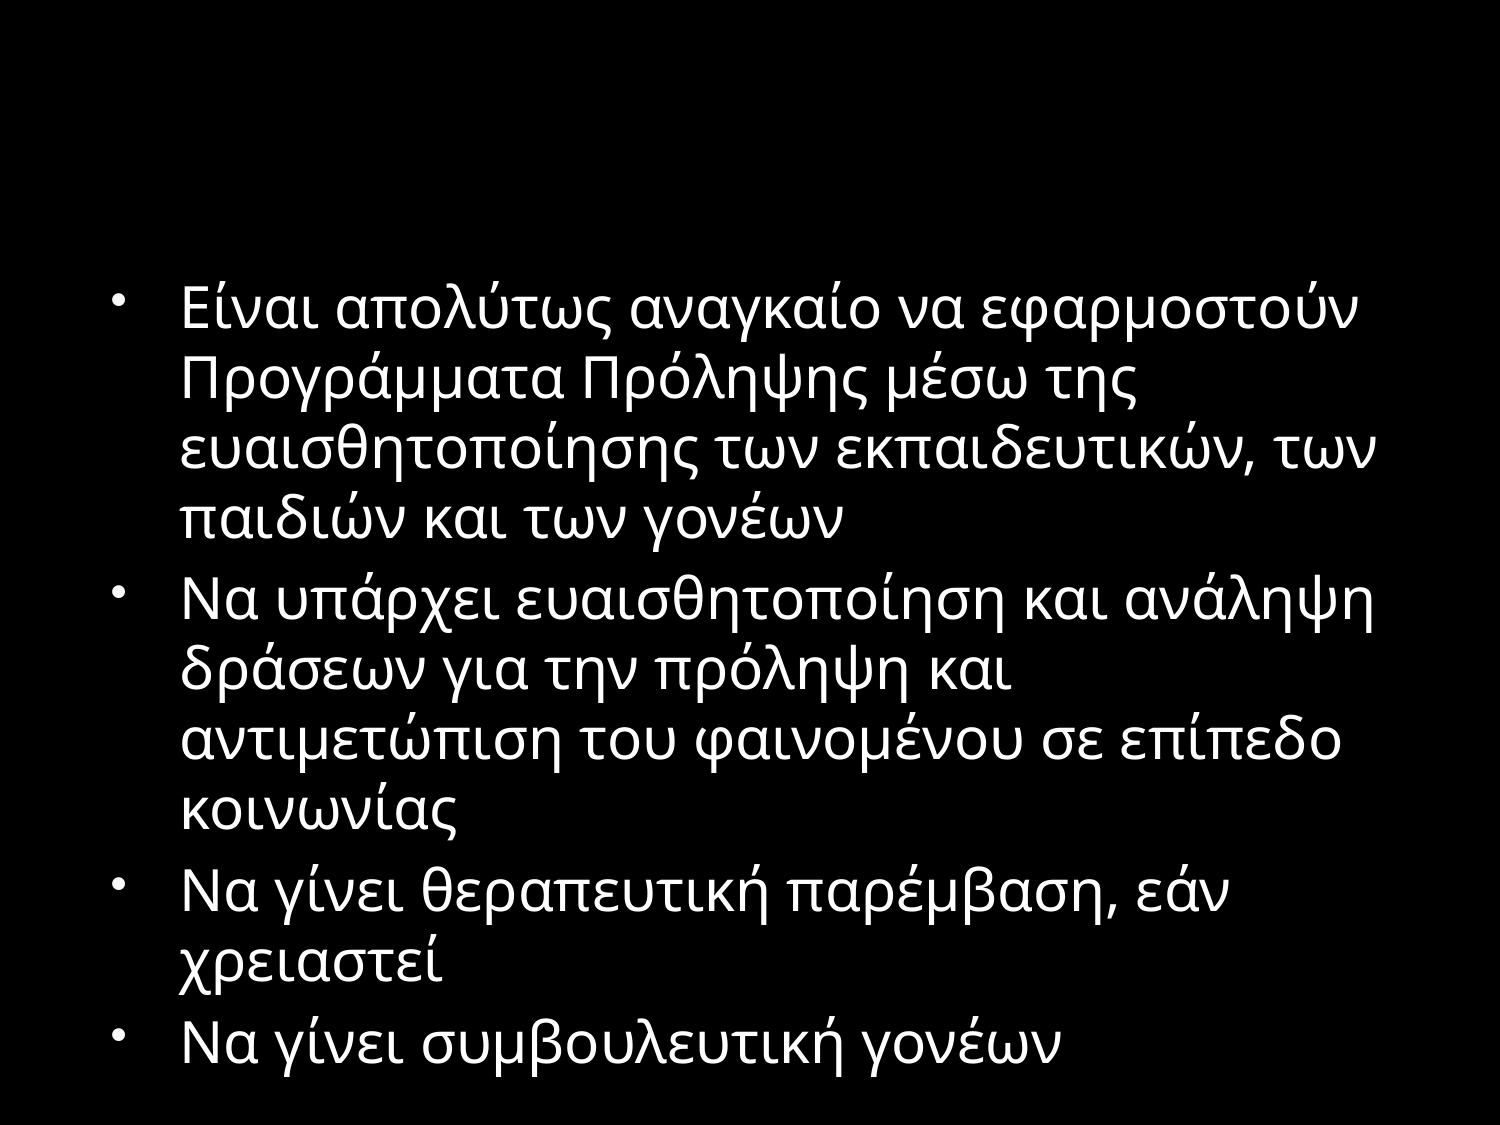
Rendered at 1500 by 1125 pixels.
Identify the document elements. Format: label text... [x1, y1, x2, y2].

list Είναι απολύτως αναγκαίο να εφαρμοστούν Προγράμματα Πρόληψης μέσω της ευαισθητοποίησης των εκπαιδευτικών, των παιδιών και των γονέων Να υπάρχει ευαισθητοποίηση και ανάληψη δράσεων για την πρόληψη και αντιμετώπιση του φαινομένου σε επίπεδο κοινωνίας Να γίνει θεραπευτική παρέμβαση, εάν χρειαστεί Να γίνει συμβουλευτική γονέων [75, 262, 1425, 1035]
